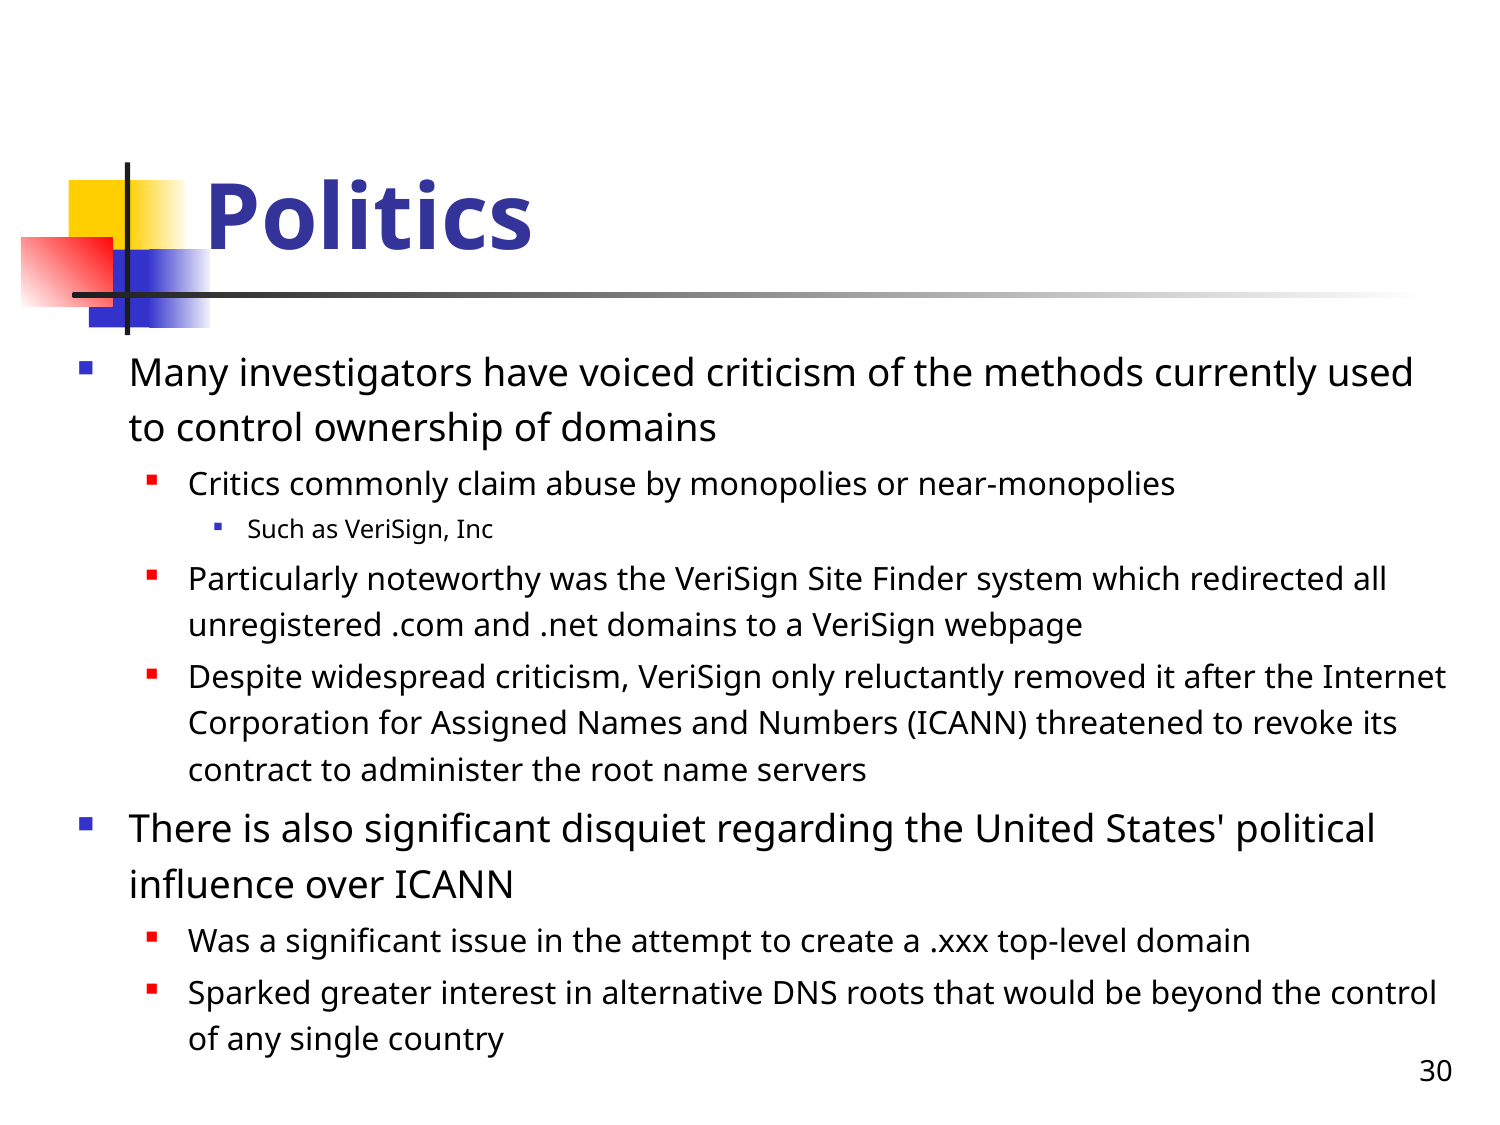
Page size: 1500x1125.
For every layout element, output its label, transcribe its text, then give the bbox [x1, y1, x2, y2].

list Many investigators have voiced criticism of the methods currently used to control ownership of domains Critics commonly claim abuse by monopolies or near-monopolies Such as VeriSign, Inc Particularly noteworthy was the VeriSign Site Finder system which redirected all unregistered .com and .net domains to a VeriSign webpage Despite widespread criticism, VeriSign only reluctantly removed it after the Internet Corporation for Assigned Names and Numbers (ICANN) threatened to revoke its contract to administer the root name servers There is also significant disquiet regarding the United States' political influence over ICANN Was a significant issue in the attempt to create a .xxx top-level domain Sparked greater interest in alternative DNS roots that would be beyond the control of any single country [62, 330, 1470, 1076]
title Politics [188, 34, 1468, 276]
slide_number 30 [1154, 1076, 1468, 1100]
